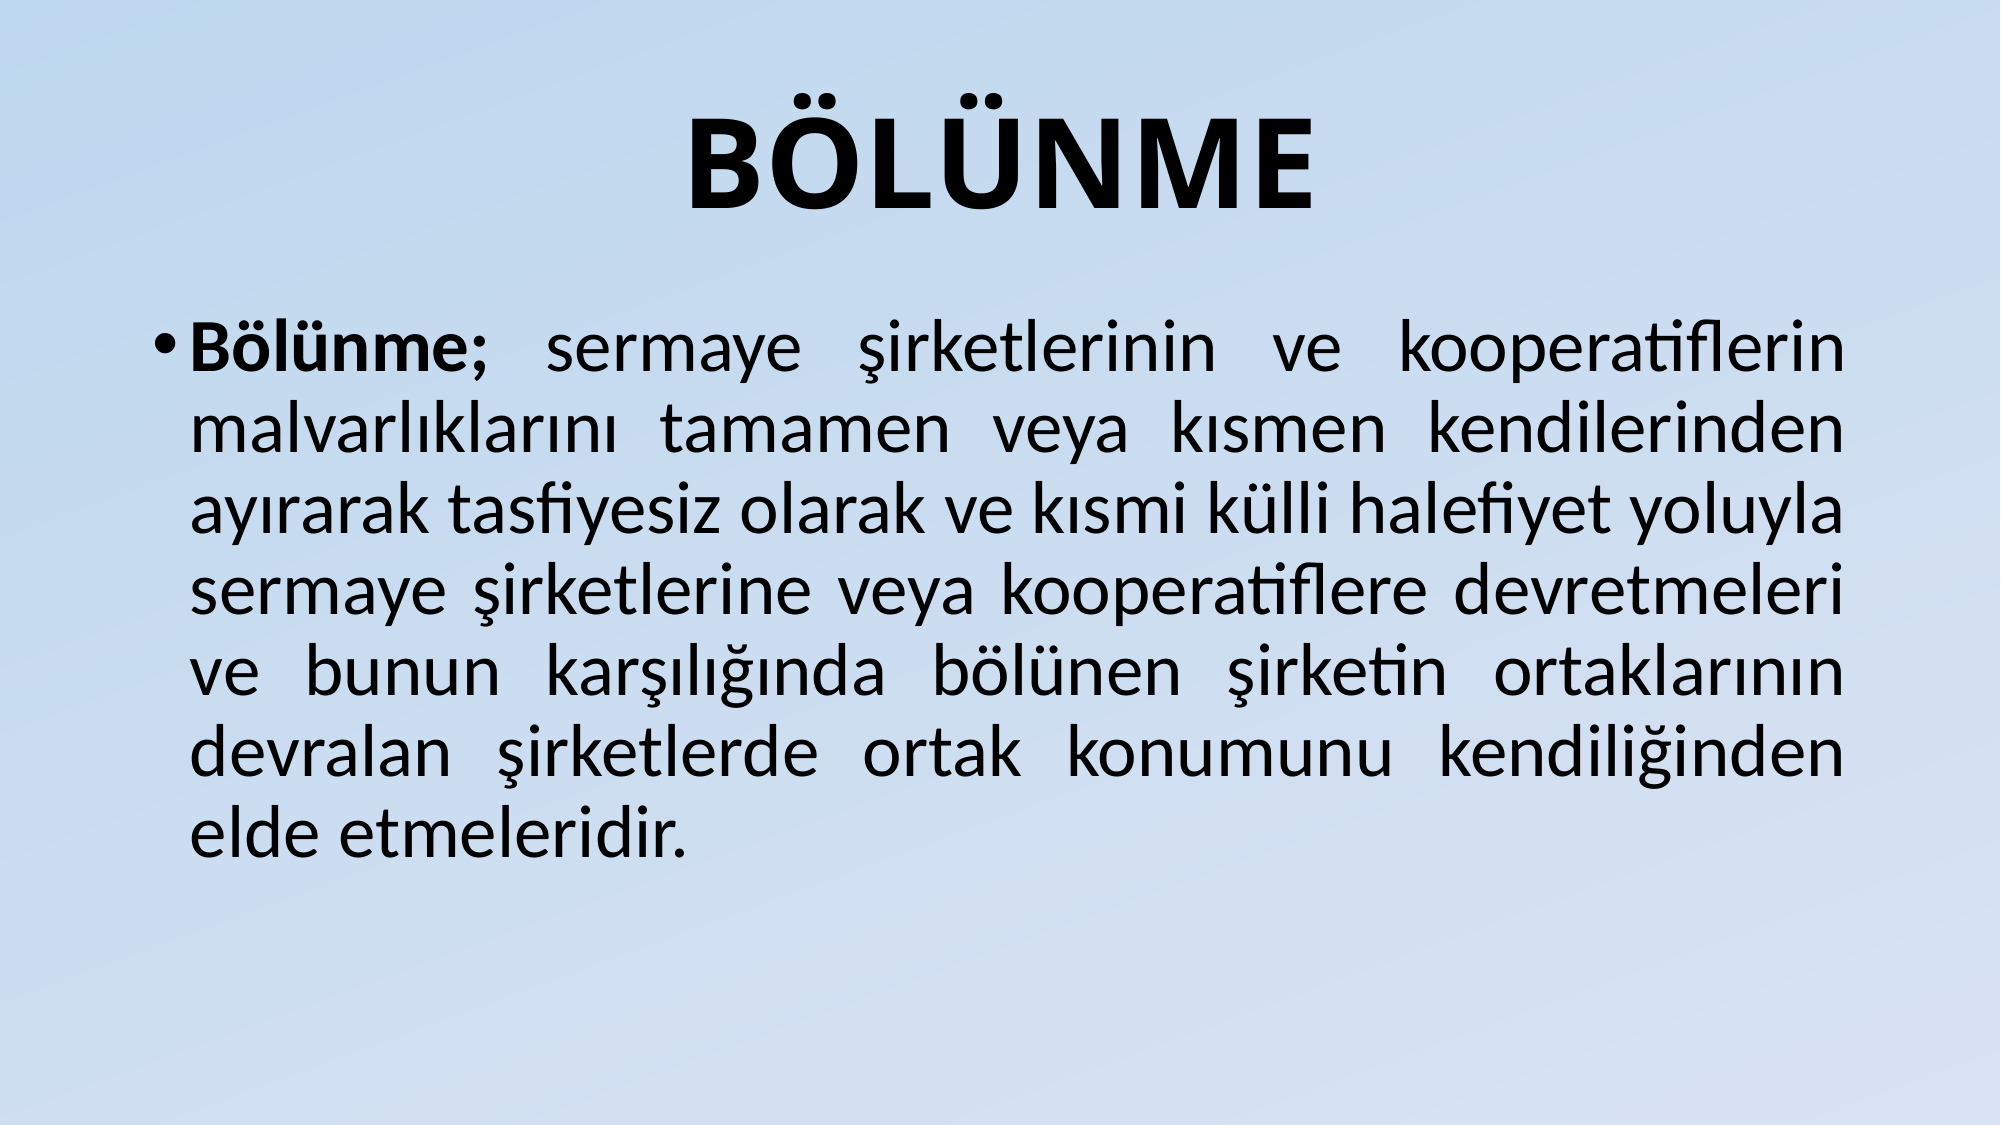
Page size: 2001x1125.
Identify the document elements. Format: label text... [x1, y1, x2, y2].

list Bölünme; sermaye şirketlerinin ve kooperatiflerin malvarlıklarını tamamen veya kısmen kendilerinden ayırarak tasfiyesiz olarak ve kısmi külli halefiyet yoluyla sermaye şirketlerine veya kooperatiflere devretmeleri ve bunun karşılığında bölünen şirketin ortaklarının devralan şirketlerde ortak konumunu kendiliğinden elde etmeleridir. [137, 299, 1863, 1014]
title BÖLÜNME [137, 59, 1863, 278]
